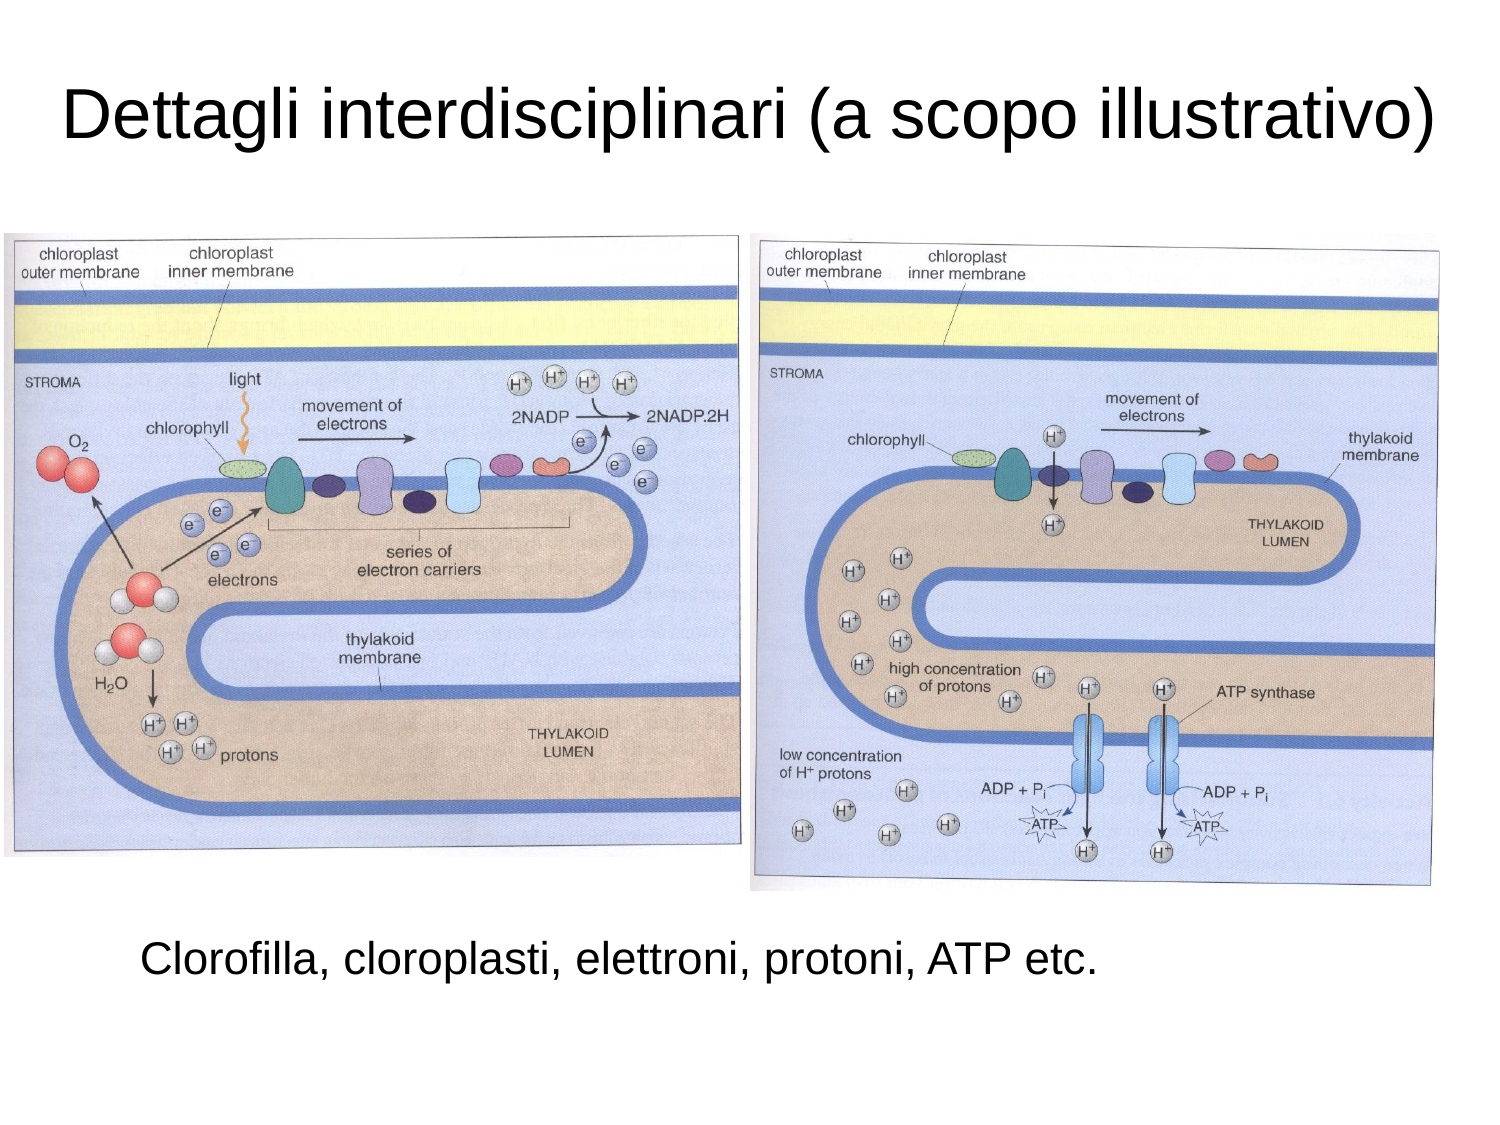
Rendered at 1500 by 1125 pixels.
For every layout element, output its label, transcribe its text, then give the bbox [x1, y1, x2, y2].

title Dettagli interdisciplinari (a scopo illustrativo) [0, 16, 1500, 204]
text_box Clorofilla, cloroplasti, elettroni, protoni, ATP etc. [125, 921, 1329, 991]
picture [3, 233, 1440, 891]
